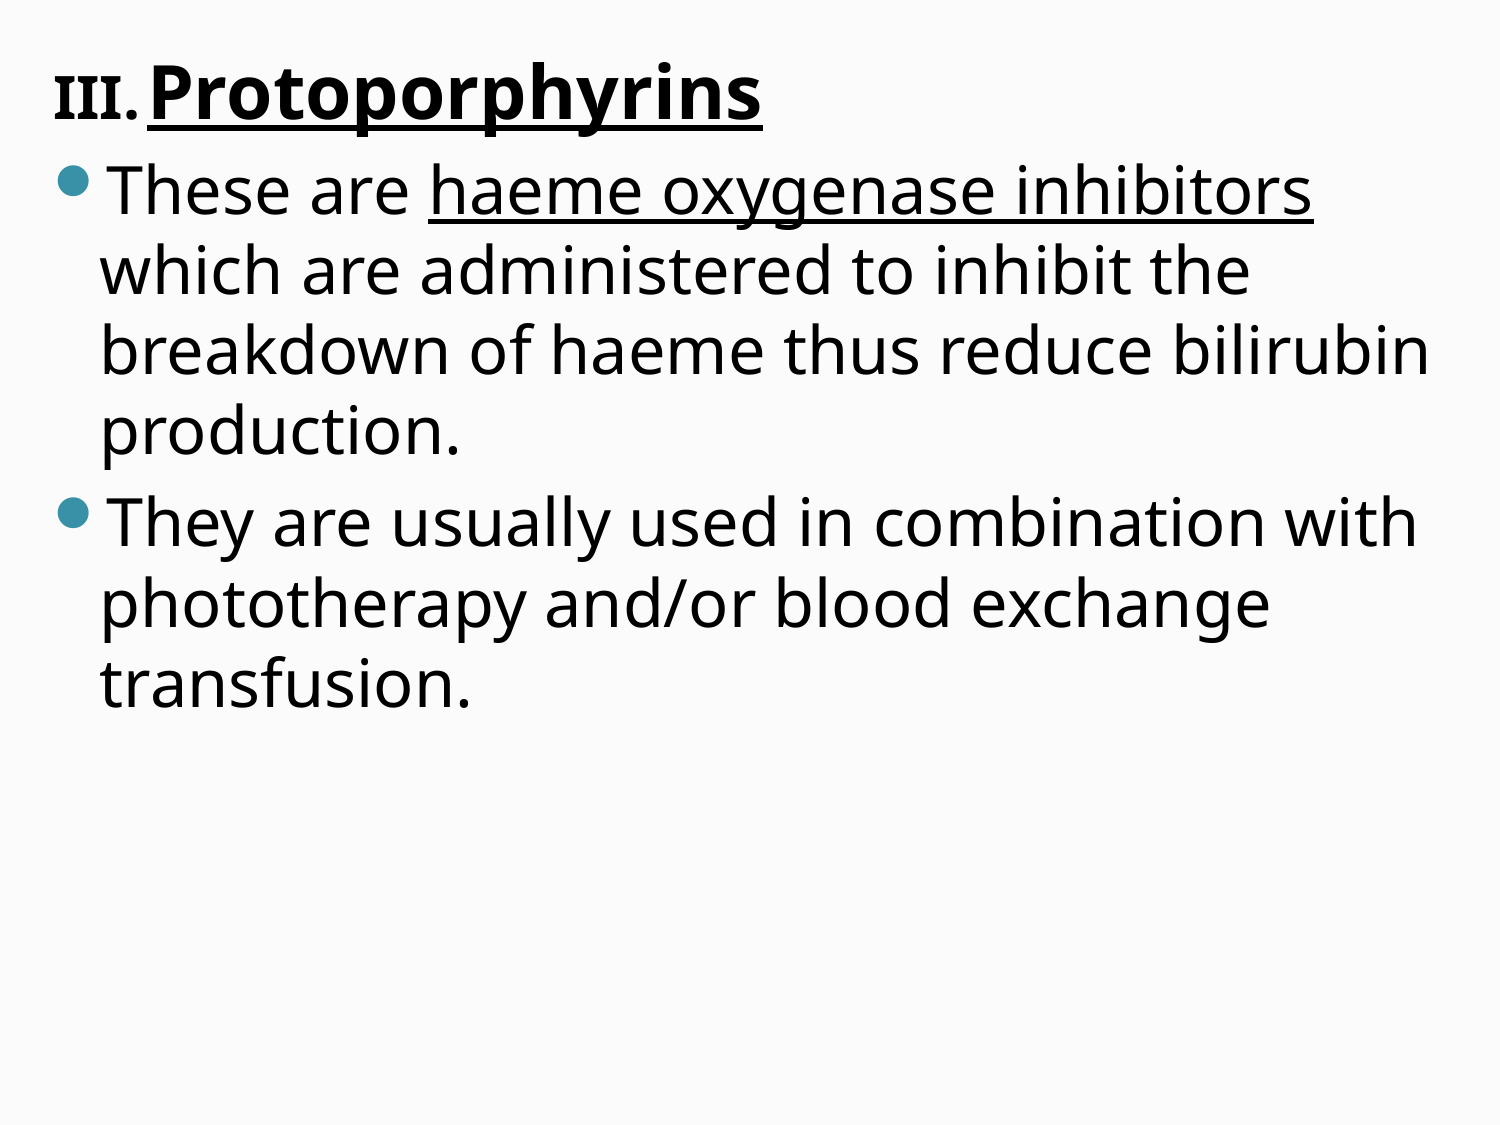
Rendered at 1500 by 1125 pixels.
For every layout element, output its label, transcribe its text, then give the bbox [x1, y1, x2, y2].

list Protoporphyrins These are haeme oxygenase inhibitors which are administered to inhibit the breakdown of haeme thus reduce bilirubin production. They are usually used in combination with phototherapy and/or blood exchange transfusion. [24, 37, 1475, 1100]
